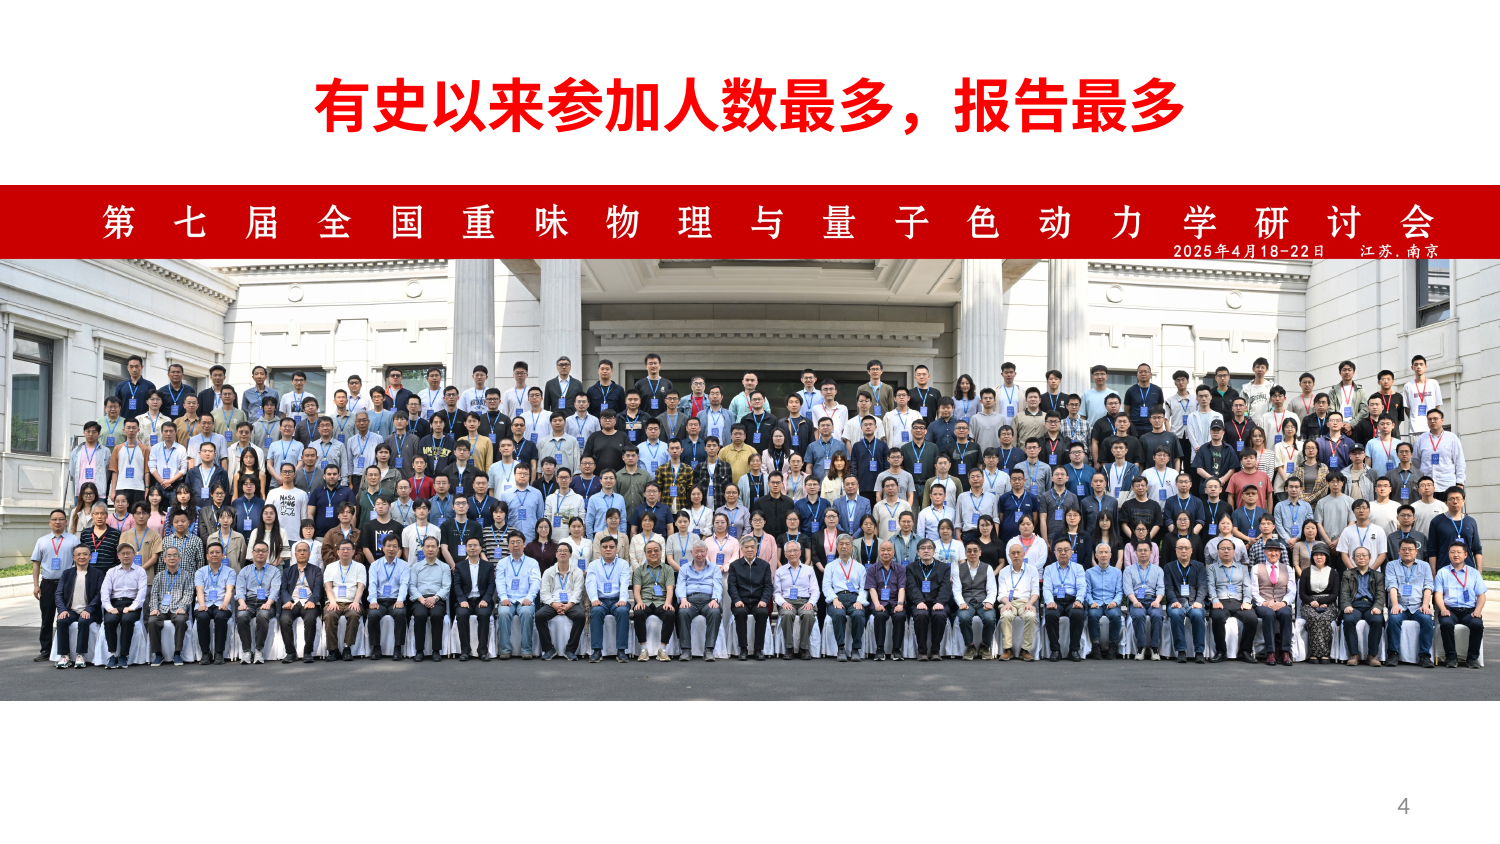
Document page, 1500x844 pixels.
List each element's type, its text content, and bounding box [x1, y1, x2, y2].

slide_number 4 [1074, 782, 1425, 827]
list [0, 185, 1500, 701]
title 有史以来参加人数最多，报告最多 [75, 33, 1425, 175]
